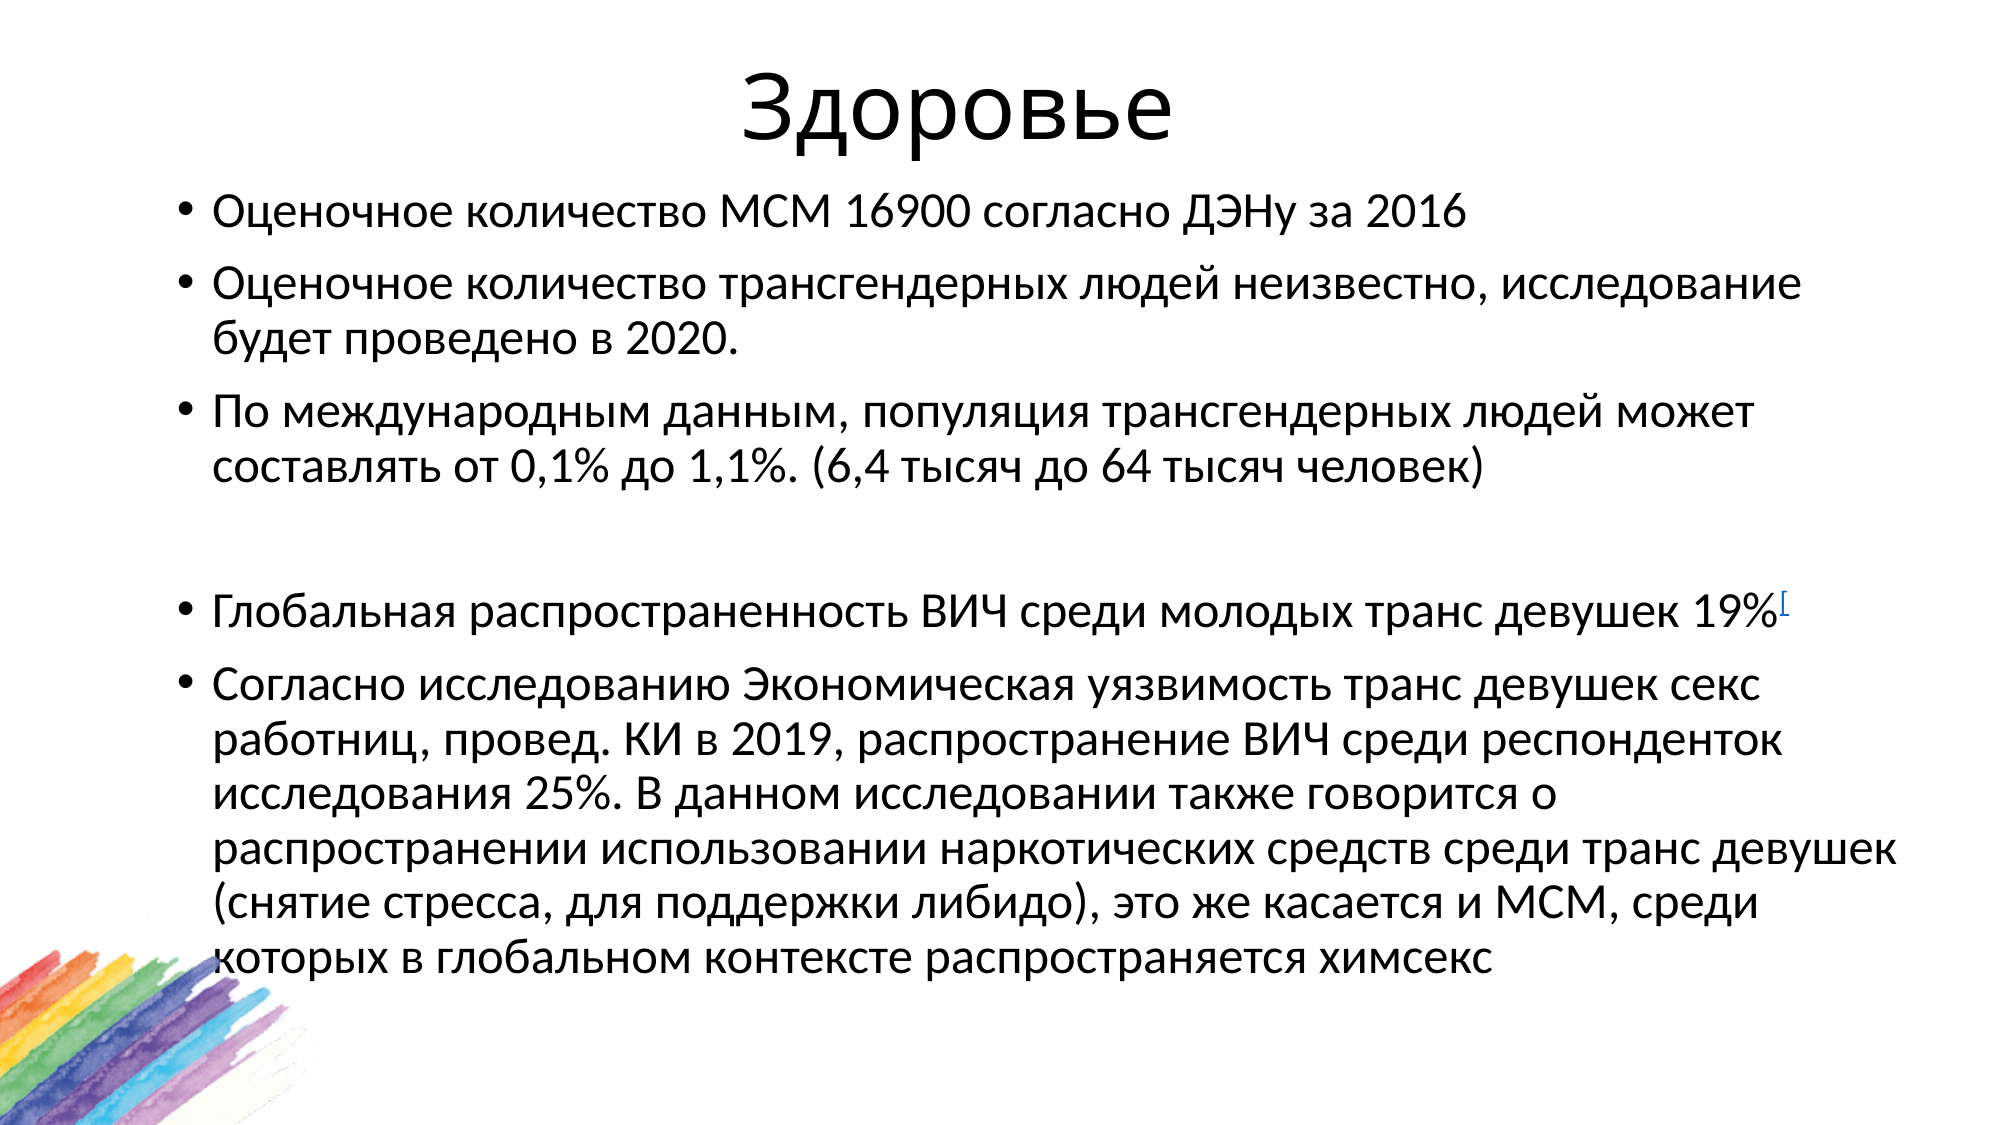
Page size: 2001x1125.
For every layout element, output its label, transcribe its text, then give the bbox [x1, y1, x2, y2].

title Здоровье [87, 23, 1854, 197]
list Оценочное количество МСМ 16900 согласно ДЭНу за 2016 Оценочное количество трансгендерных людей неизвестно, исследование будет проведено в 2020. По международным данным, популяция трансгендерных людей может составлять от 0,1% до 1,1%. (6,4 тысяч до 64 тысяч человек) Глобальная распространенность ВИЧ среди молодых транс девушек 19%[ Согласно исследованию Экономическая уязвимость транс девушек секс работниц, провед. КИ в 2019, распространение ВИЧ среди респонденток исследования 25%. В данном исследовании также говорится о распространении использовании наркотических средств среди транс девушек (снятие стресса, для поддержки либидо), это же касается и МСМ, среди которых в глобальном контексте распространяется химсекс [161, 176, 1928, 993]
picture [0, 852, 328, 1125]
